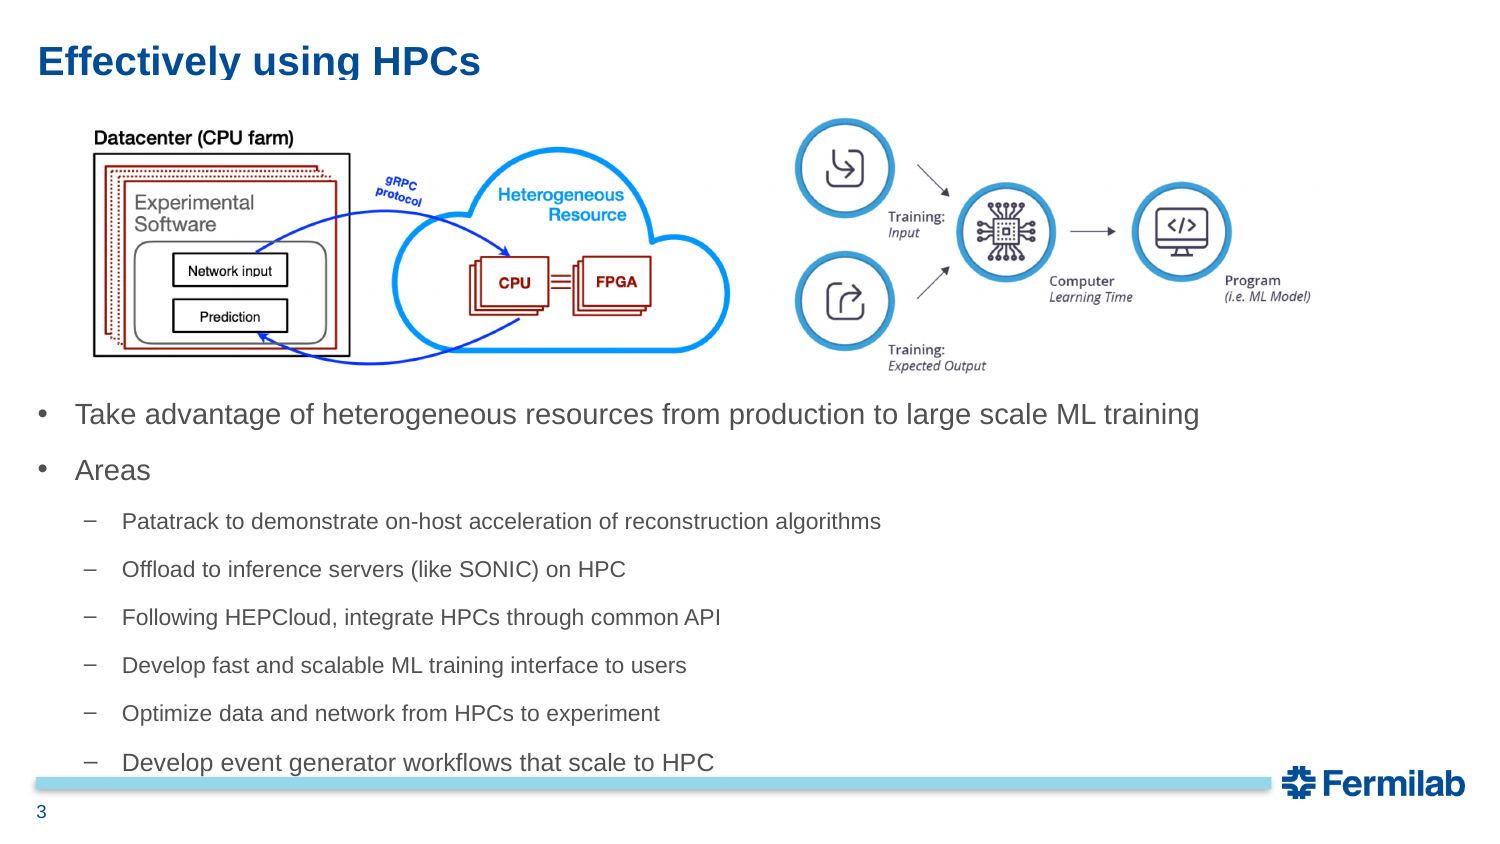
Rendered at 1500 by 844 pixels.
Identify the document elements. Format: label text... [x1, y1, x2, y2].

title Effectively using HPCs [37, 30, 1463, 84]
slide_number 3 [36, 800, 105, 830]
list Take advantage of heterogeneous resources from production to large scale ML training Areas Patatrack to demonstrate on-host acceleration of reconstruction algorithms Offload to inference servers (like SONIC) on HPC Following HEPCloud, integrate HPCs through common API Develop fast and scalable ML training interface to users Optimize data and network from HPCs to experiment Develop event generator workflows that scale to HPC [37, 395, 1461, 774]
picture [1282, 766, 1465, 799]
picture [70, 80, 1346, 396]
